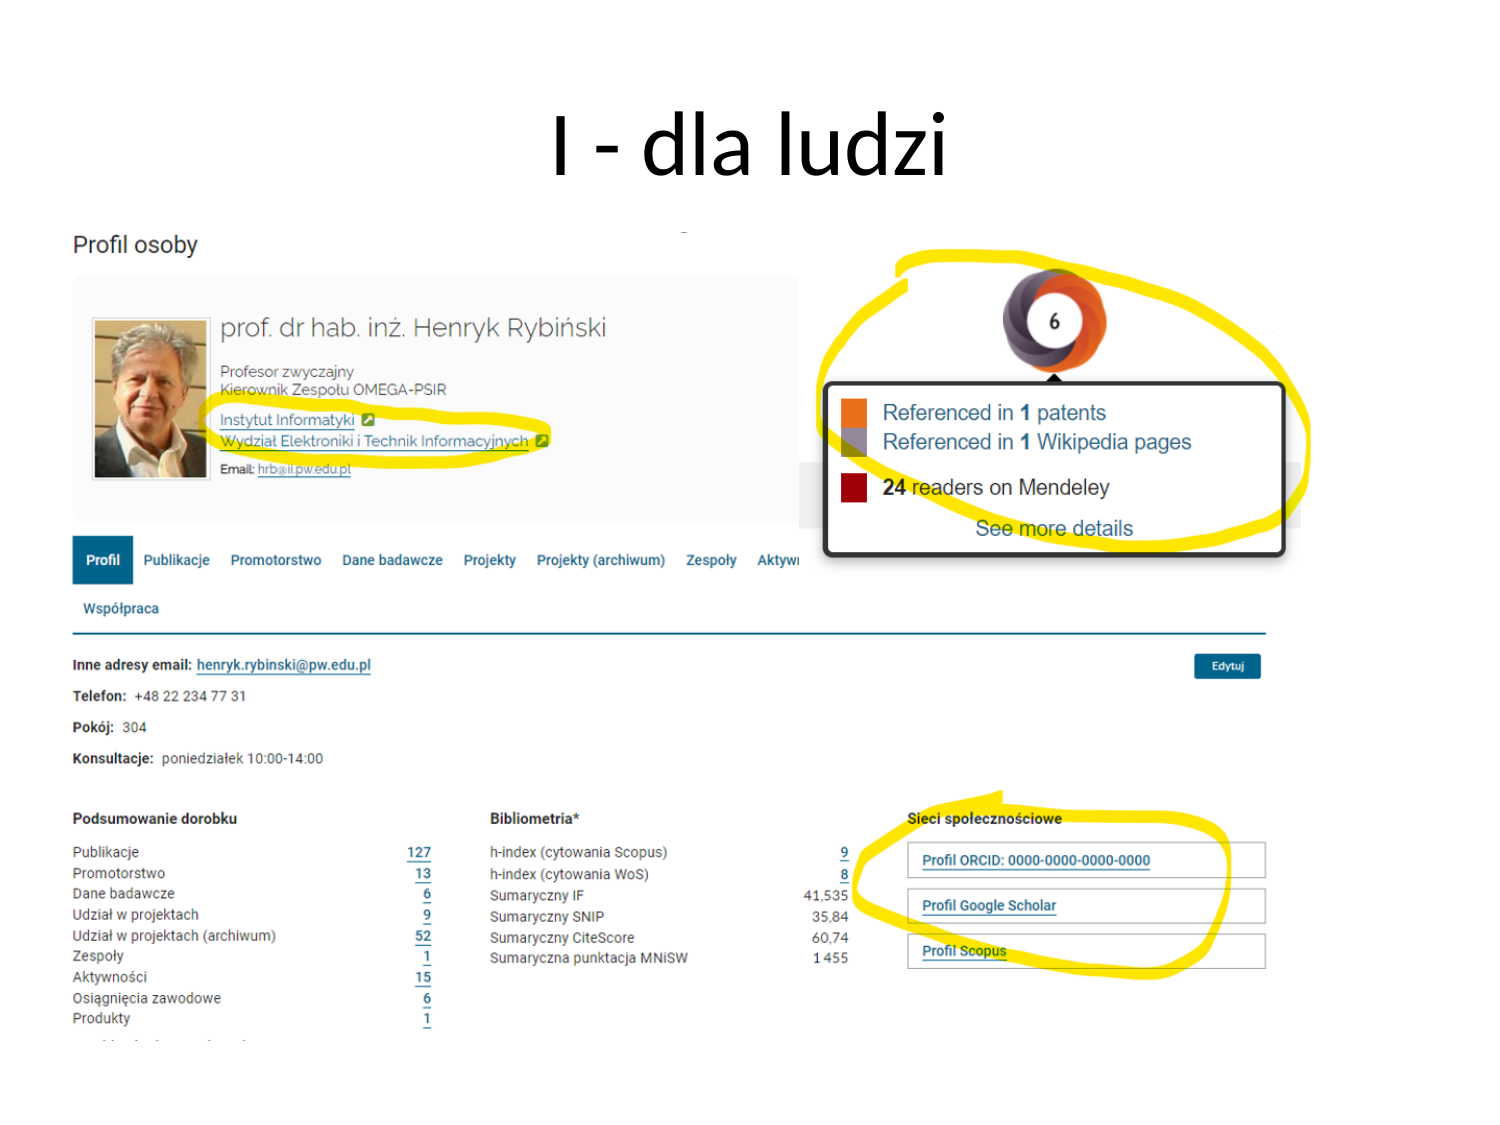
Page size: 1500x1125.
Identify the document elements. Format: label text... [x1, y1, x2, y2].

title I - dla ludzi [75, 45, 1425, 233]
picture [40, 219, 1316, 1041]
